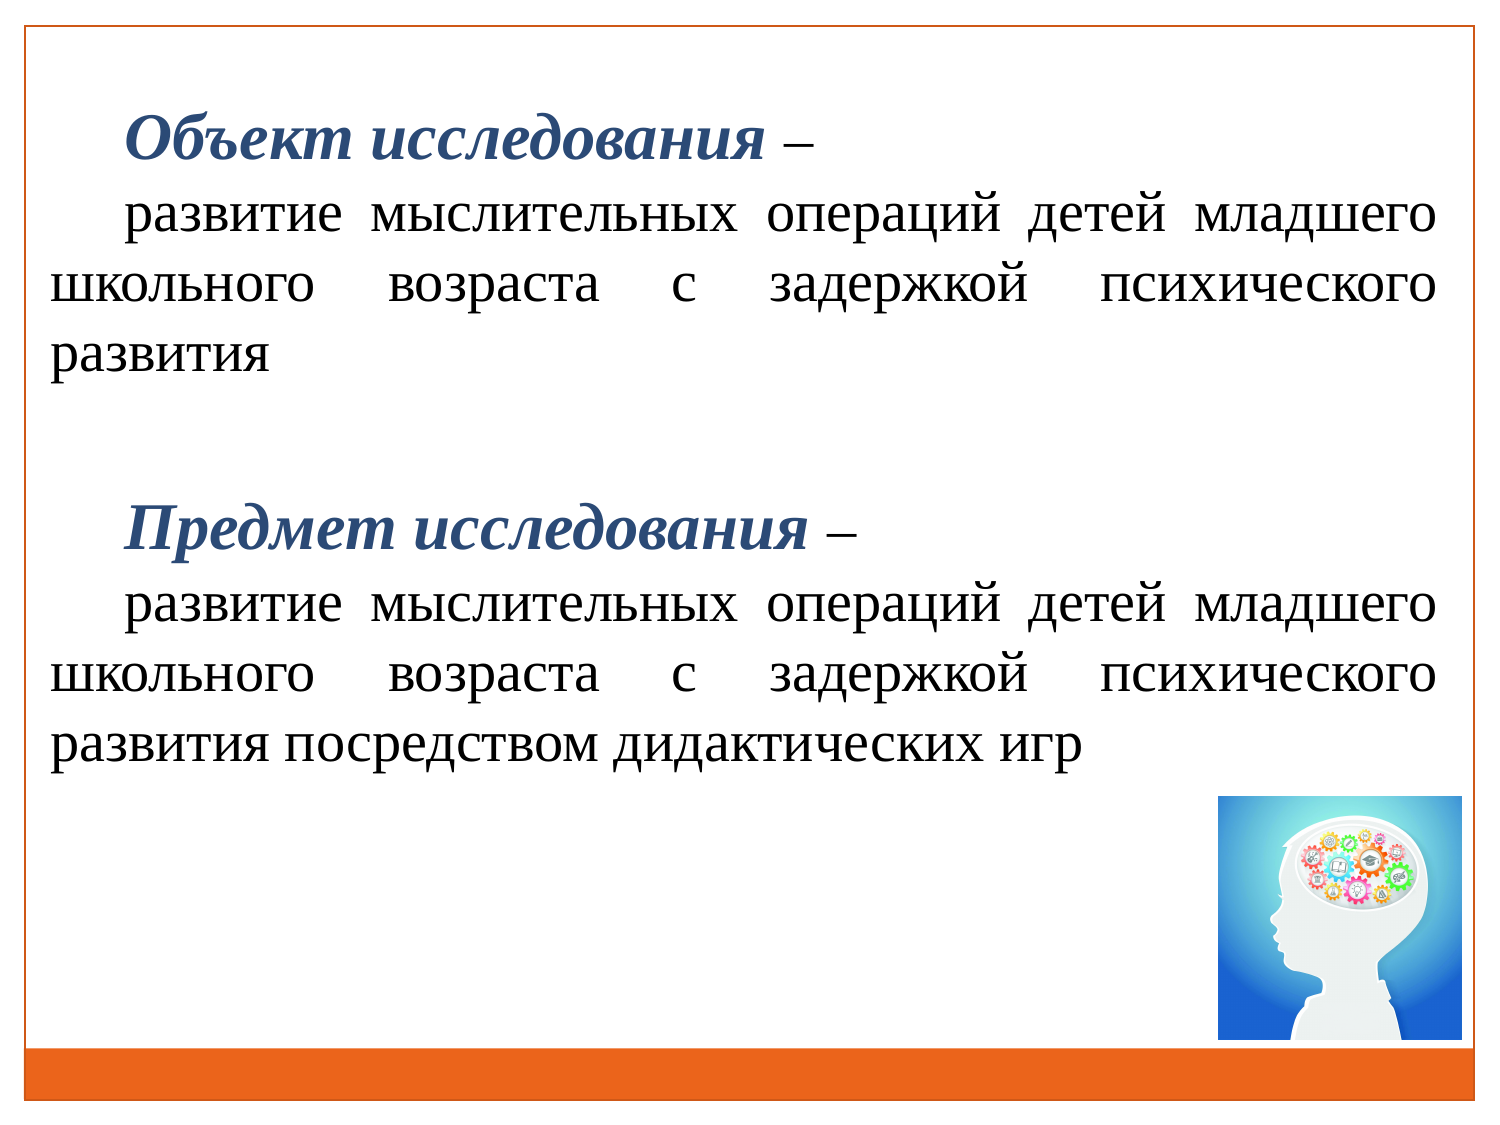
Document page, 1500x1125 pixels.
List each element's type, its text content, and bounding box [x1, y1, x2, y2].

picture [1218, 796, 1462, 1040]
text_box Объект исследования – развитие мыслительных операций детей младшего школьного возраста с задержкой психического развития Предмет исследования – развитие мыслительных операций детей младшего школьного возраста с задержкой психического развития посредством дидактических игр [35, 85, 1454, 781]
